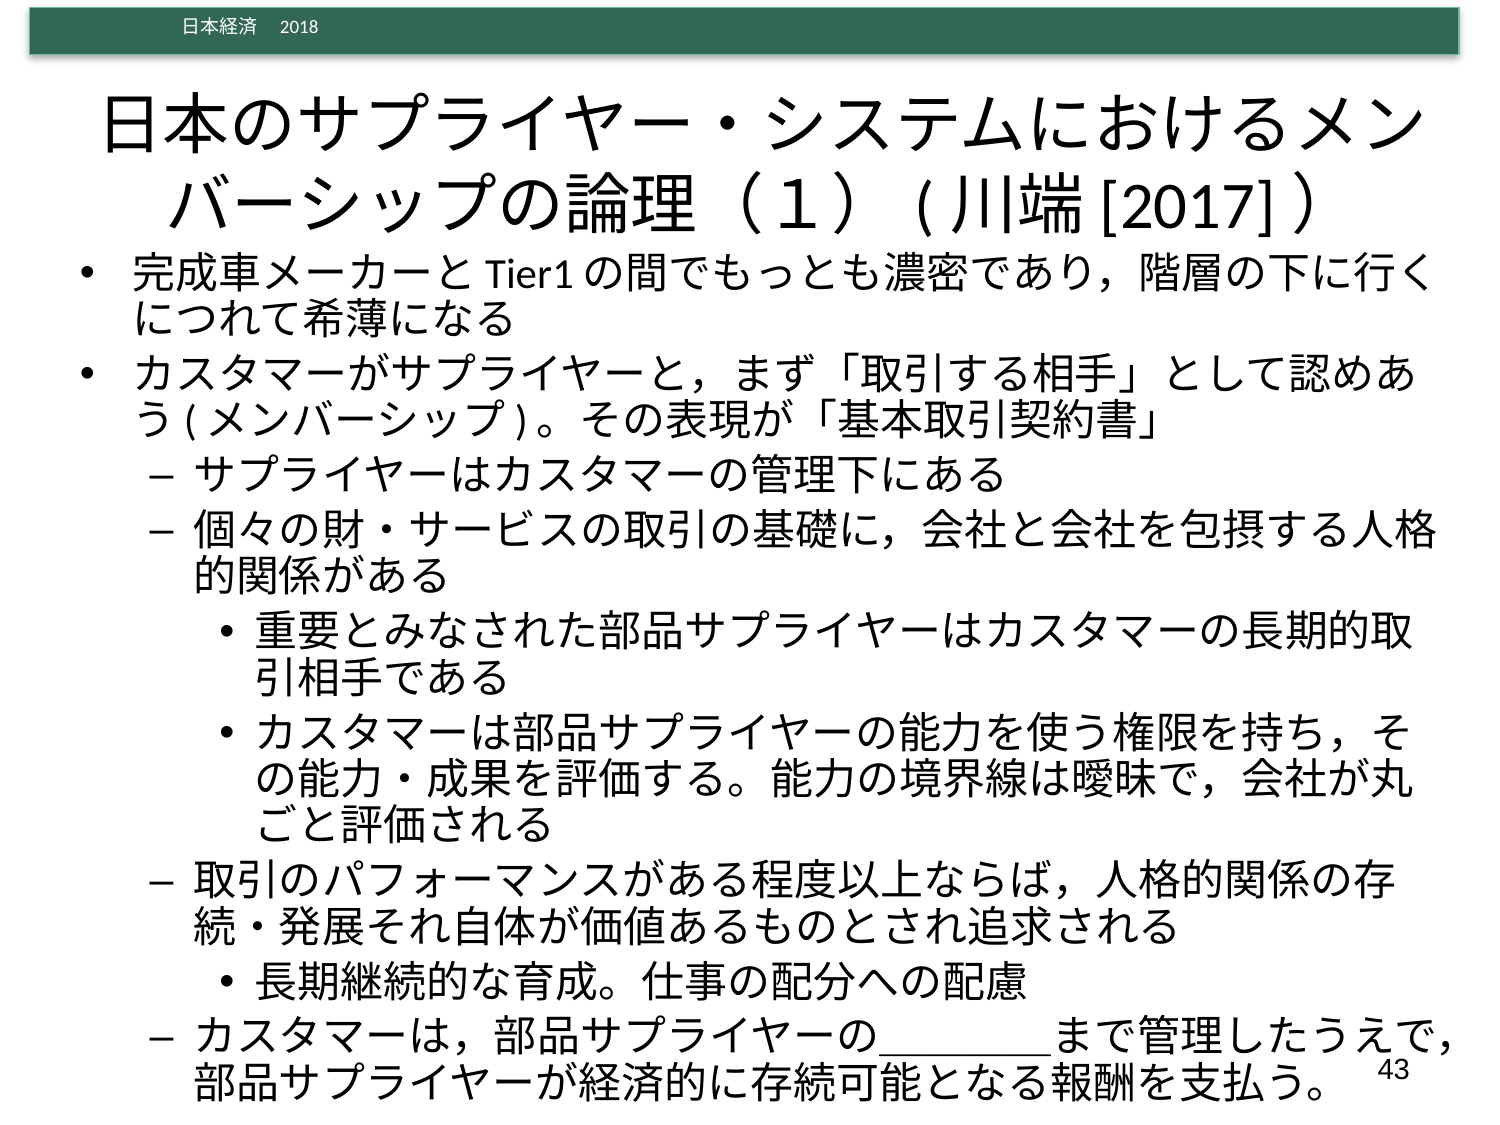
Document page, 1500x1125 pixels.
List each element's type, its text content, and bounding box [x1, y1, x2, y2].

title 日本のサプライヤー・システムにおけるメンバーシップの論理（１）(川端[2017]） [29, 75, 1495, 232]
slide_number 43 [1299, 1042, 1425, 1103]
list 完成車メーカーとTier1の間でもっとも濃密であり，階層の下に行くにつれて希薄になる カスタマーがサプライヤーと，まず「取引する相手」として認めあう(メンバーシップ)。その表現が「基本取引契約書」 サプライヤーはカスタマーの管理下にある 個々の財・サービスの取引の基礎に，会社と会社を包摂する人格的関係がある 重要とみなされた部品サプライヤーはカスタマーの長期的取引相手である カスタマーは部品サプライヤーの能力を使う権限を持ち，その能力・成果を評価する。能力の境界線は曖昧で，会社が丸ごと評価される 取引のパフォーマンスがある程度以上ならば，人格的関係の存続・発展それ自体が価値あるものとされ追求される 長期継続的な育成。仕事の配分への配慮 カスタマーは，部品サプライヤーの＿＿＿＿まで管理したうえで，部品サプライヤーが経済的に存続可能となる報酬を支払う。 [64, 243, 1459, 1125]
